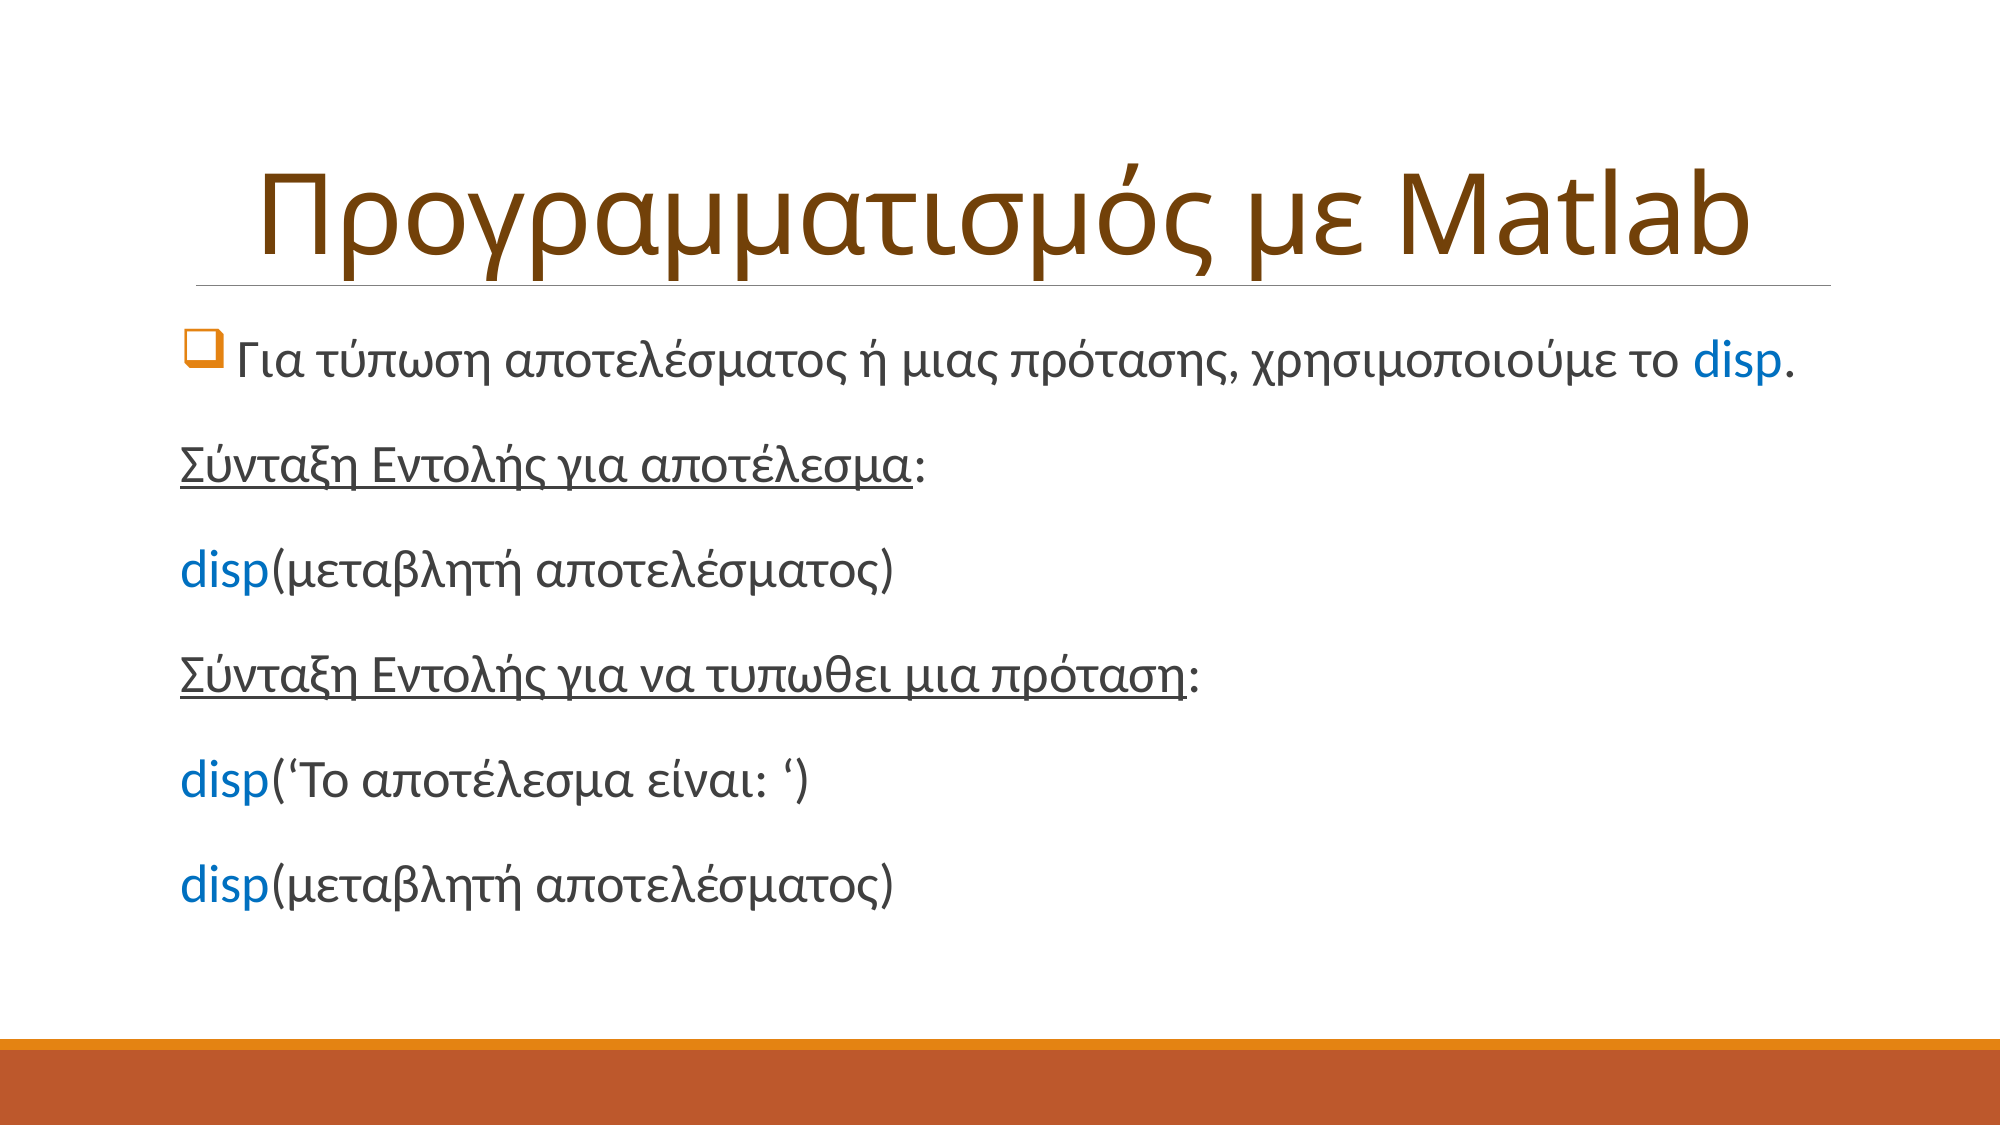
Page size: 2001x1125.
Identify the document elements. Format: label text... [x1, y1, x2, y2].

title Προγραμματισμός με Matlab [180, 47, 1830, 285]
list Για τύπωση αποτελέσματος ή μιας πρότασης, χρησιμοποιούμε το disp. Σύνταξη Εντολής για αποτέλεσμα: disp(μεταβλητή αποτελέσματος) Σύνταξη Εντολής για να τυπωθει μια πρόταση: disp(‘Το αποτέλεσμα είναι: ‘) disp(μεταβλητή αποτελέσματος) [180, 302, 1830, 963]
